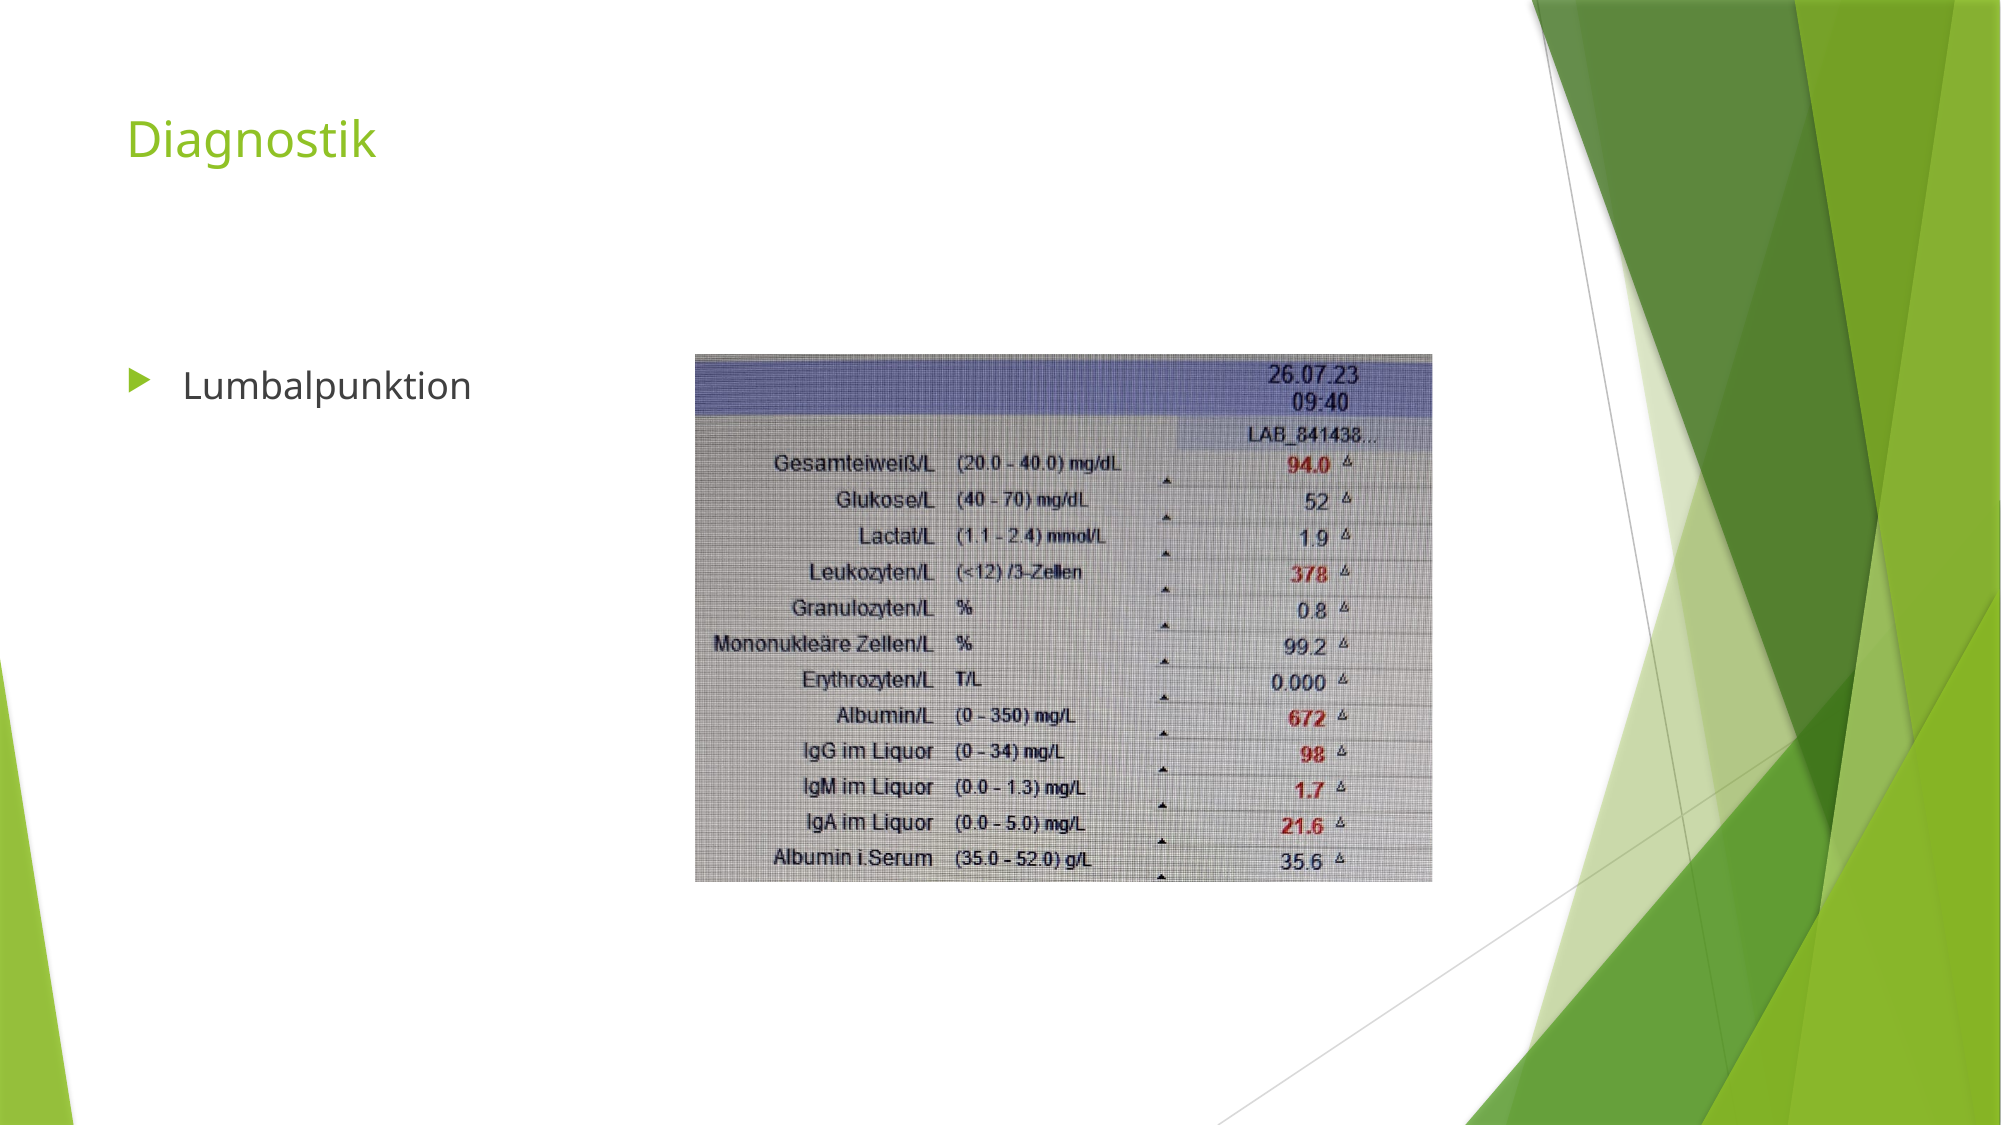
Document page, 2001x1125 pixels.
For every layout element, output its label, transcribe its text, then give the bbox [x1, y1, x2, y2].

title Diagnostik [111, 99, 1522, 317]
list Lumbalpunktion [111, 354, 1522, 992]
picture [694, 353, 1433, 883]
